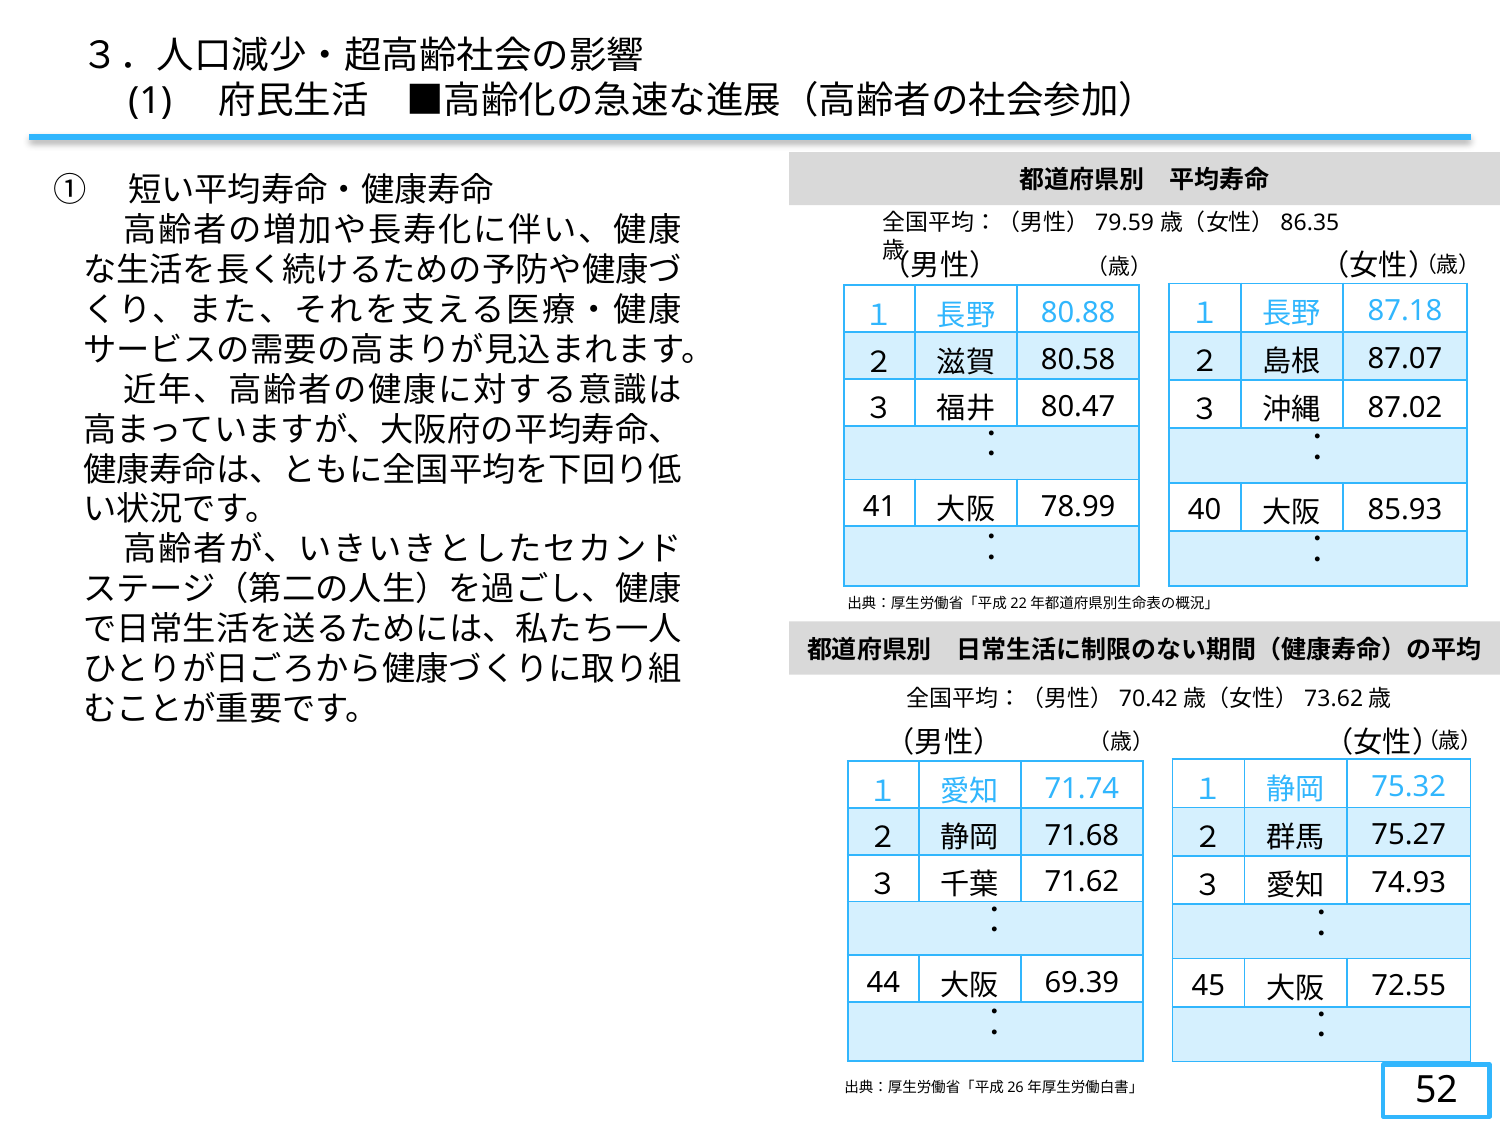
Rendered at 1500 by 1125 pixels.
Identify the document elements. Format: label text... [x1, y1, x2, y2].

table_cell 滋賀 [916, 333, 1016, 378]
table_header 87.18 [1344, 289, 1466, 331]
table_cell 大阪 [1242, 484, 1342, 530]
text_box 出典：厚生労働省「平成22年都道府県別生命表の概況」 [832, 586, 1356, 619]
text_box 全国平均：（男性）70.42歳（女性）73.62歳 [891, 676, 1448, 719]
table_cell ･ ･ [845, 527, 1138, 585]
text_box 都道府県別 日常生活に制限のない期間（健康寿命）の平均 [789, 621, 1500, 675]
table_cell 千葉 [920, 856, 1020, 901]
text_box （歳） [1080, 246, 1168, 285]
text_box 51 [1381, 1062, 1492, 1119]
table_cell ･ ･ [1173, 1008, 1470, 1061]
table_cell 87.02 [1344, 381, 1466, 427]
text_box 出典：厚生労働省「平成26年厚生労働白書」 [829, 1070, 1353, 1103]
table_header 長野 [916, 289, 1016, 331]
table_header 75.32 [1348, 766, 1470, 807]
table_cell 72.55 [1348, 959, 1470, 1006]
table_cell ･ ･ [849, 902, 1142, 954]
table_cell 71.68 [1022, 809, 1142, 854]
table_header １ [849, 766, 918, 807]
table_cell 71.62 [1022, 856, 1142, 901]
table_cell 80.58 [1018, 333, 1138, 378]
text_box （歳） [1409, 245, 1496, 284]
table_cell ･ ･ [849, 1003, 1142, 1060]
text_box （歳） [1411, 720, 1499, 759]
table_cell 大阪 [1245, 959, 1346, 1006]
table_cell 41 [845, 480, 914, 525]
table_header 静岡 [1245, 766, 1346, 807]
table_cell ･ ･ [845, 427, 1138, 479]
table_cell 愛知 [1245, 857, 1346, 903]
table_cell ２ [1173, 808, 1244, 855]
table_cell 群馬 [1245, 808, 1346, 855]
table_cell ３ [845, 380, 914, 425]
table_header １ [1170, 289, 1240, 331]
table_cell 75.27 [1348, 808, 1470, 855]
text_box 都道府県別 平均寿命 [789, 152, 1500, 206]
text_box ① 短い平均寿命・健康寿命 高齢者の増加や長寿化に伴い、健康な生活を長く続けるための予防や健康づくり、また、それを支える医療・健康サービスの需要の高まりが見込まれます。 近年、高齢者の健康に対する意識は高まっていますが、大阪府の平均寿命、健康寿命は、ともに全国平均を下回り低い状況です。 高齢者が、いきいきとしたセカンドステージ（第二の人生）を過ごし、健康で日常生活を送るためには、私たち一人ひとりが日ごろから健康づくりに取り組むことが重要です。 [38, 160, 697, 735]
table_cell 69.39 [1022, 956, 1142, 1001]
table_cell 40 [1170, 484, 1240, 530]
table_header 80.88 [1018, 289, 1138, 331]
table_cell 45 [1173, 959, 1244, 1006]
table_cell 80.47 [1018, 380, 1138, 425]
table_cell 静岡 [920, 809, 1020, 854]
table_cell ･ ･ [1173, 905, 1470, 958]
text_box 全国平均：（男性）79.59歳（女性）86.35歳 [868, 200, 1375, 271]
table_cell 島根 [1242, 333, 1342, 379]
table_cell 大阪 [920, 956, 1020, 1001]
table_cell ･ ･ [1170, 532, 1466, 585]
table_cell 87.07 [1344, 333, 1466, 379]
table_header １ [845, 289, 914, 331]
table_cell ２ [845, 333, 914, 378]
text_box （歳） [1083, 722, 1170, 760]
text_box （男性） （女性） [832, 715, 1495, 766]
table_cell 福井 [916, 380, 1016, 425]
table_cell 85.93 [1344, 484, 1466, 530]
table_cell ２ [849, 809, 918, 854]
table_cell ３ [1173, 857, 1244, 903]
table_header 71.74 [1022, 766, 1142, 807]
table_cell 74.93 [1348, 857, 1470, 903]
table_cell 沖縄 [1242, 381, 1342, 427]
table_header 長野 [1242, 289, 1342, 331]
table_cell ･ ･ [1170, 429, 1466, 482]
table_header １ [1173, 766, 1244, 807]
table_header 愛知 [920, 766, 1020, 807]
text_box ３．人口減少・超高齢社会の影響 (1) 府民生活 ■高齢化の急速な進展（高齢者の社会参加） [29, 24, 1365, 129]
table_cell ３ [1170, 381, 1240, 427]
table_cell ３ [849, 856, 918, 901]
table_cell 44 [849, 956, 918, 1001]
table_cell 78.99 [1018, 480, 1138, 525]
text_box （男性） （女性） [828, 239, 1491, 289]
table_cell 大阪 [916, 480, 1016, 525]
table_cell ２ [1170, 333, 1240, 379]
